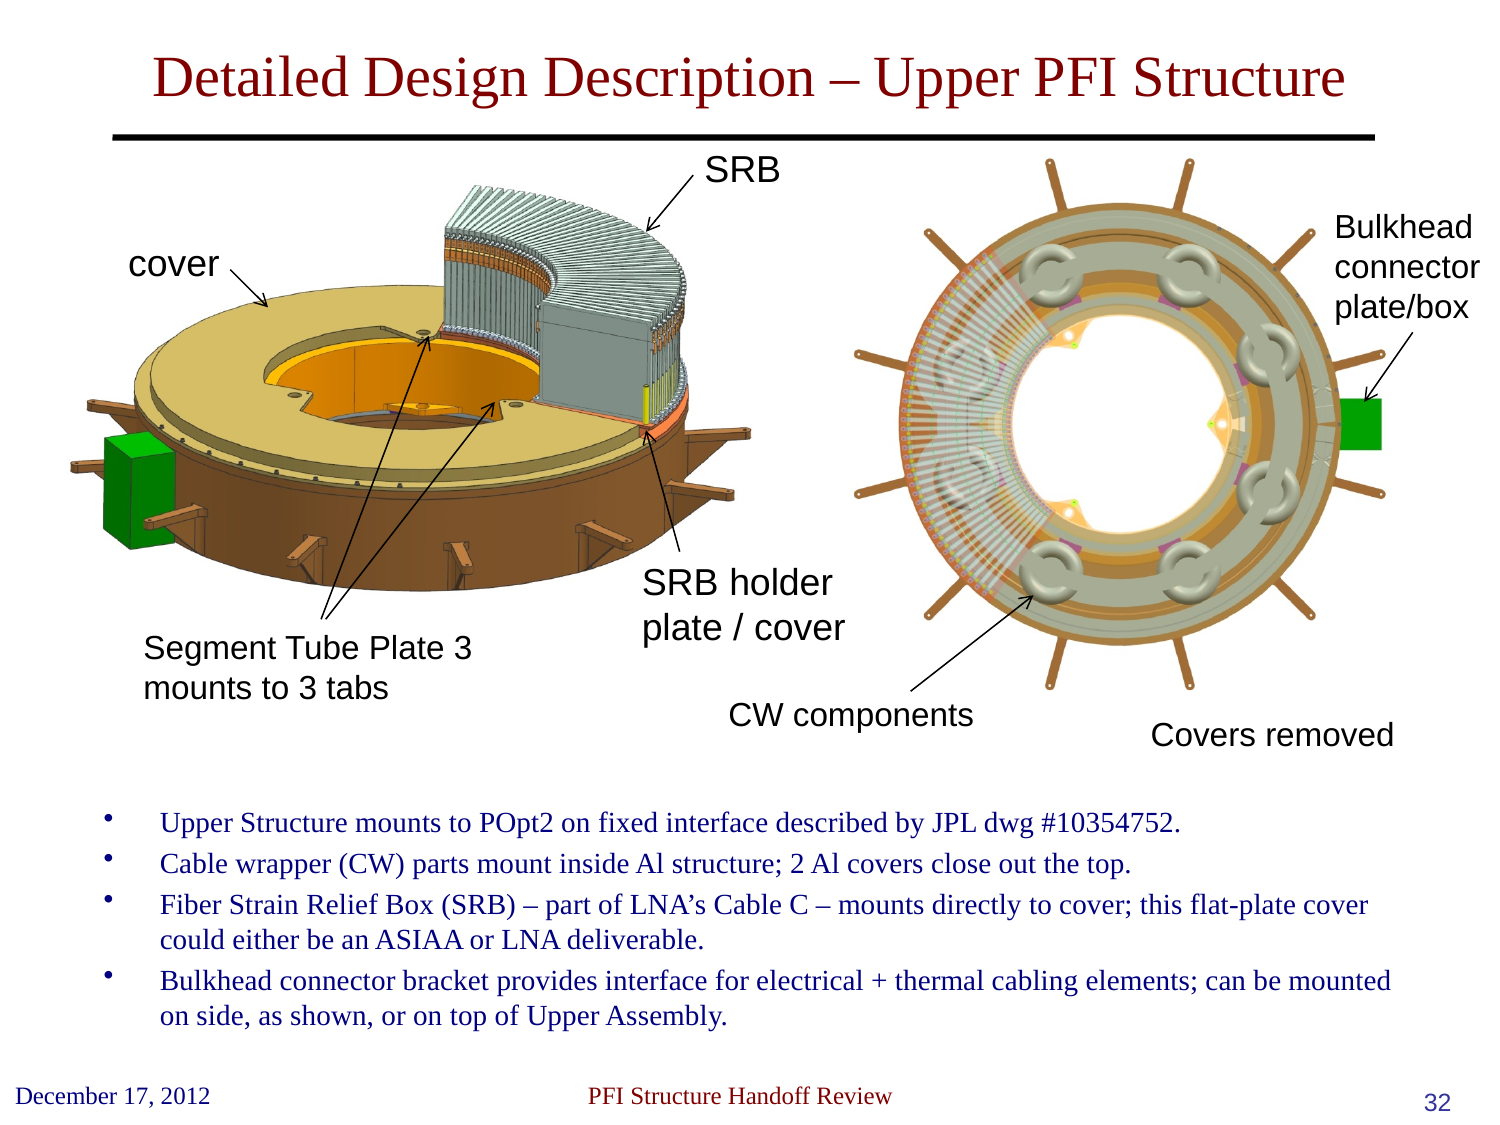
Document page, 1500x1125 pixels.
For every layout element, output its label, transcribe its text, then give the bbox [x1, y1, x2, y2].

text_box Segment Tube Plate 3 mounts to 3 tabs [128, 619, 495, 714]
text_box Bulkhead connector plate/box [1407, 197, 1500, 333]
picture [63, 165, 760, 596]
text_box CW components [713, 685, 990, 740]
footer PFI Structure Handoff Review [474, 1072, 1001, 1125]
slide_number 32 [1162, 1074, 1476, 1125]
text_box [645, 174, 694, 232]
picture [849, 155, 1403, 692]
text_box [229, 269, 269, 308]
title Detailed Design Description – Upper PFI Structure [112, 12, 1388, 134]
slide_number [0, 1071, 351, 1125]
text_box Covers removed [1135, 705, 1410, 761]
list Upper Structure mounts to POpt2 on fixed interface described by JPL dwg #10354752. Cable wrapper (CW) parts mount inside Al structure; 2 Al covers close out the top. Fiber Strain Relief Box (SRB) – part of LNA’s Cable C – mounts directly to cover; this flat-plate cover could either be an ASIAA or LNA deliverable. Bulkhead connector bracket provides interface for electrical + thermal cabling elements; can be mounted on side, as shown, or on top of Upper Assembly. [88, 795, 1422, 1064]
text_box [320, 335, 429, 620]
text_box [645, 430, 680, 552]
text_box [434, 401, 495, 620]
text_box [910, 595, 1034, 692]
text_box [1363, 333, 1414, 403]
text_box SRB holder plate / cover [627, 550, 844, 656]
text_box SRB [689, 137, 797, 197]
